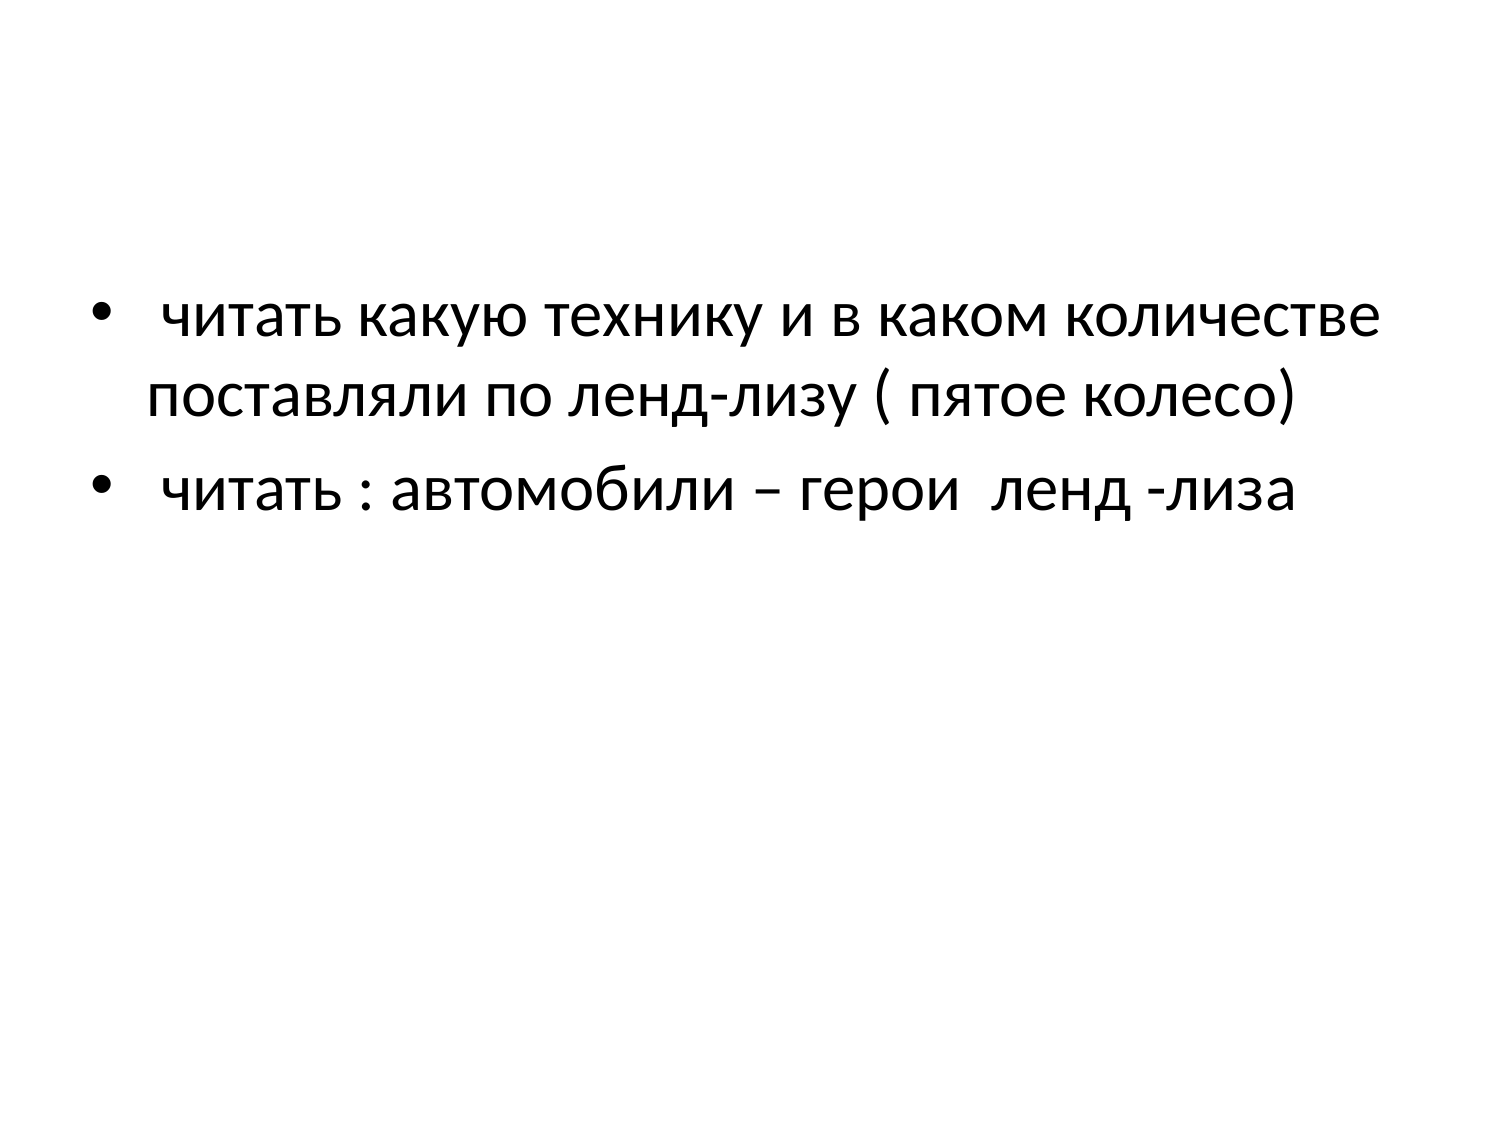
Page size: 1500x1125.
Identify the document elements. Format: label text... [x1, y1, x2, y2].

list читать какую технику и в каком количестве поставляли по ленд-лизу ( пятое колесо) читать : автомобили – герои ленд -лиза [75, 262, 1425, 1005]
